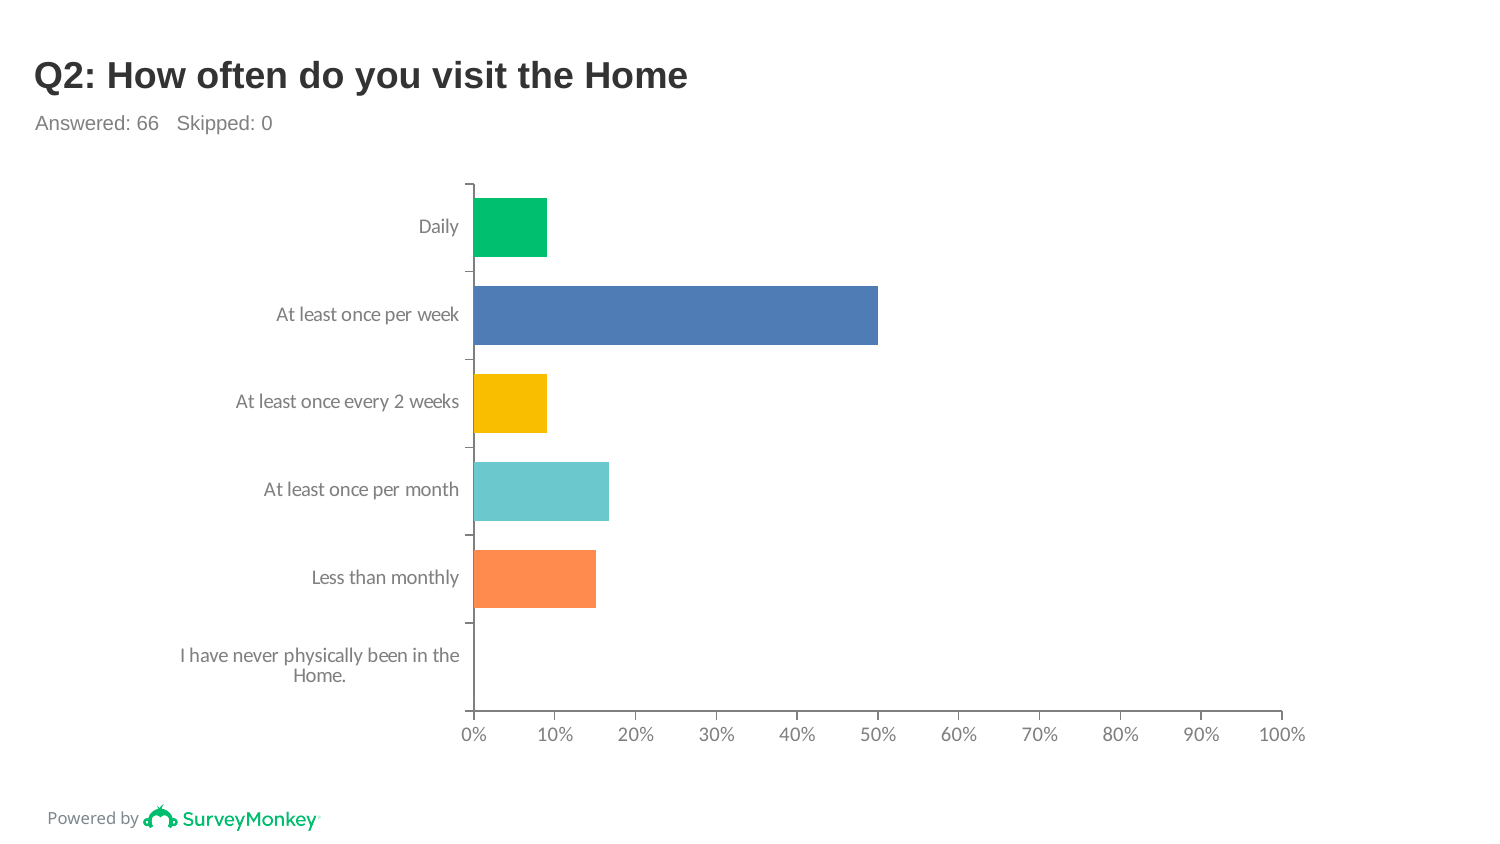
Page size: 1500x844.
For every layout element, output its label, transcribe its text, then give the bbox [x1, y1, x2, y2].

list Answered: 66 Skipped: 0 [20, 102, 1371, 143]
title Q2: How often do you visit the Home [18, 13, 1369, 104]
picture [132, 793, 332, 842]
chart [179, 171, 1329, 758]
